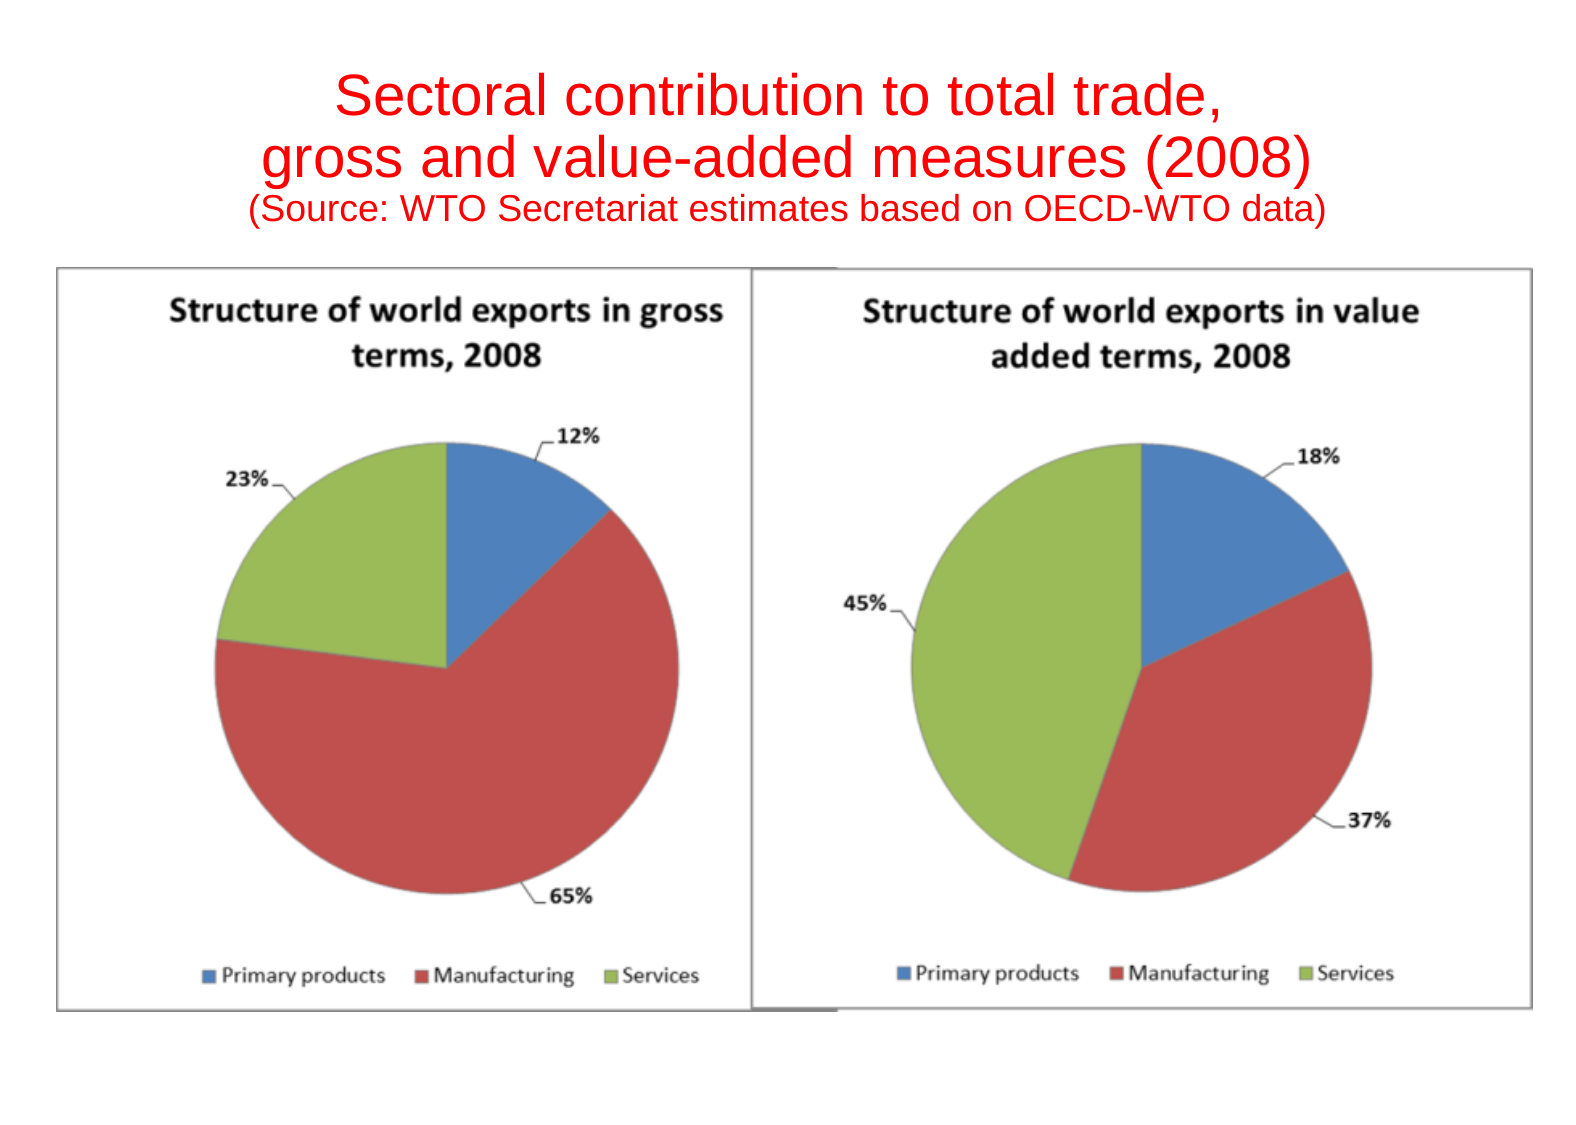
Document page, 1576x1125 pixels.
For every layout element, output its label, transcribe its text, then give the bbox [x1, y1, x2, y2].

title Sectoral contribution to total trade, gross and value-added measures (2008) (Source: WTO Secretariat estimates based on OECD-WTO data) [78, 66, 1497, 256]
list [55, 266, 1576, 1012]
